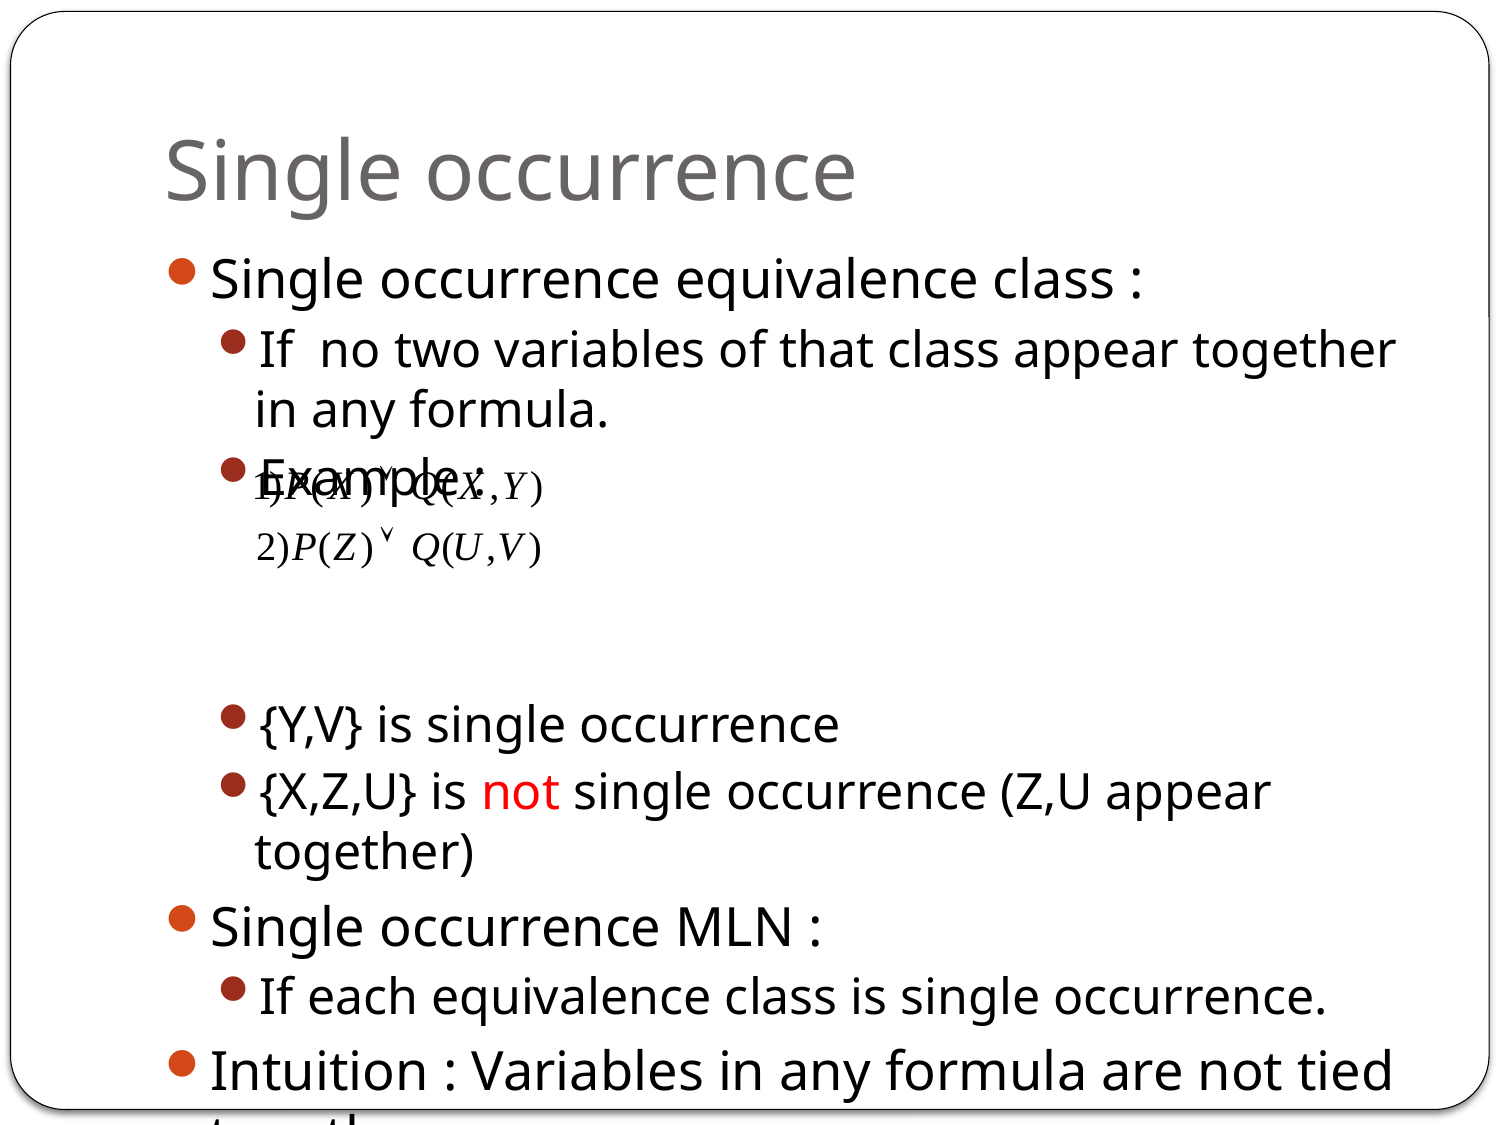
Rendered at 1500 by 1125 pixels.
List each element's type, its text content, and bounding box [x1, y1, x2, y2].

list Single occurrence equivalence class : If no two variables of that class appear together in any formula. Example : {Y,V} is single occurrence {X,Z,U} is not single occurrence (Z,U appear together) Single occurrence MLN : If each equivalence class is single occurrence. Intuition : Variables in any formula are not tied together. [150, 237, 1425, 988]
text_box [249, 462, 551, 578]
title Single occurrence [150, 45, 1425, 233]
